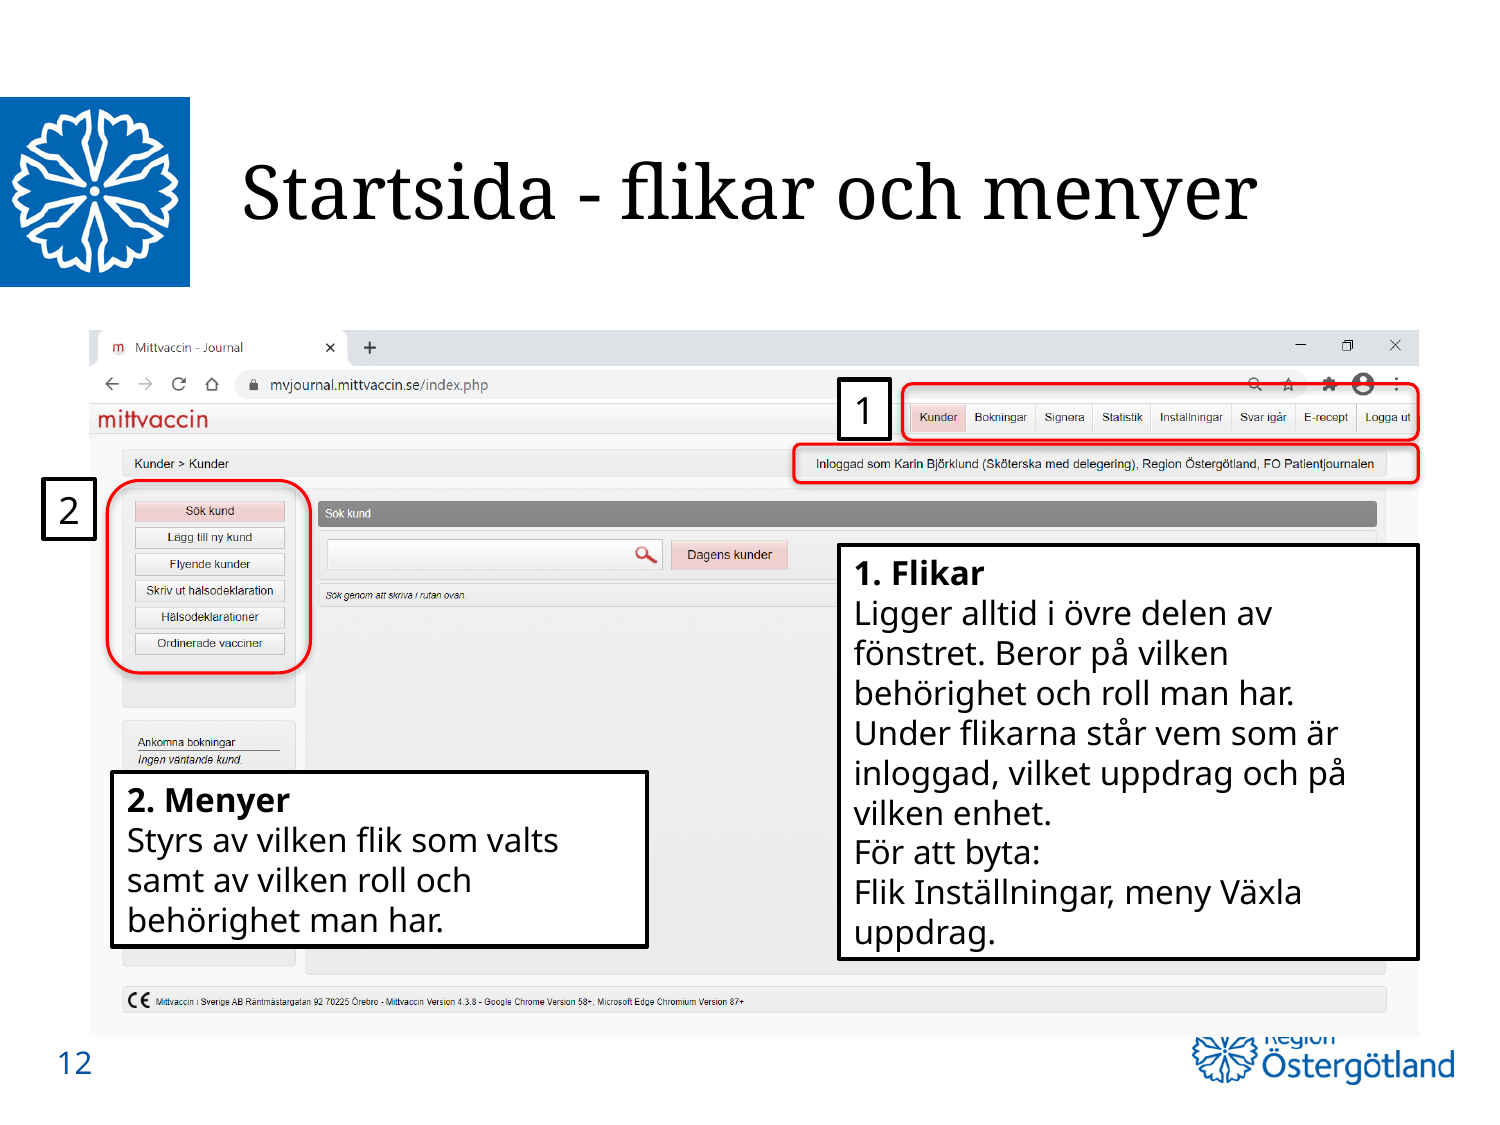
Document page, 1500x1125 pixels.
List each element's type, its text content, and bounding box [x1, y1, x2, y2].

title Startsida - flikar och menyer [226, 86, 1392, 294]
text_box 2 [41, 477, 84, 541]
slide_number 12 [25, 1033, 108, 1094]
picture [0, 0, 1500, 1125]
